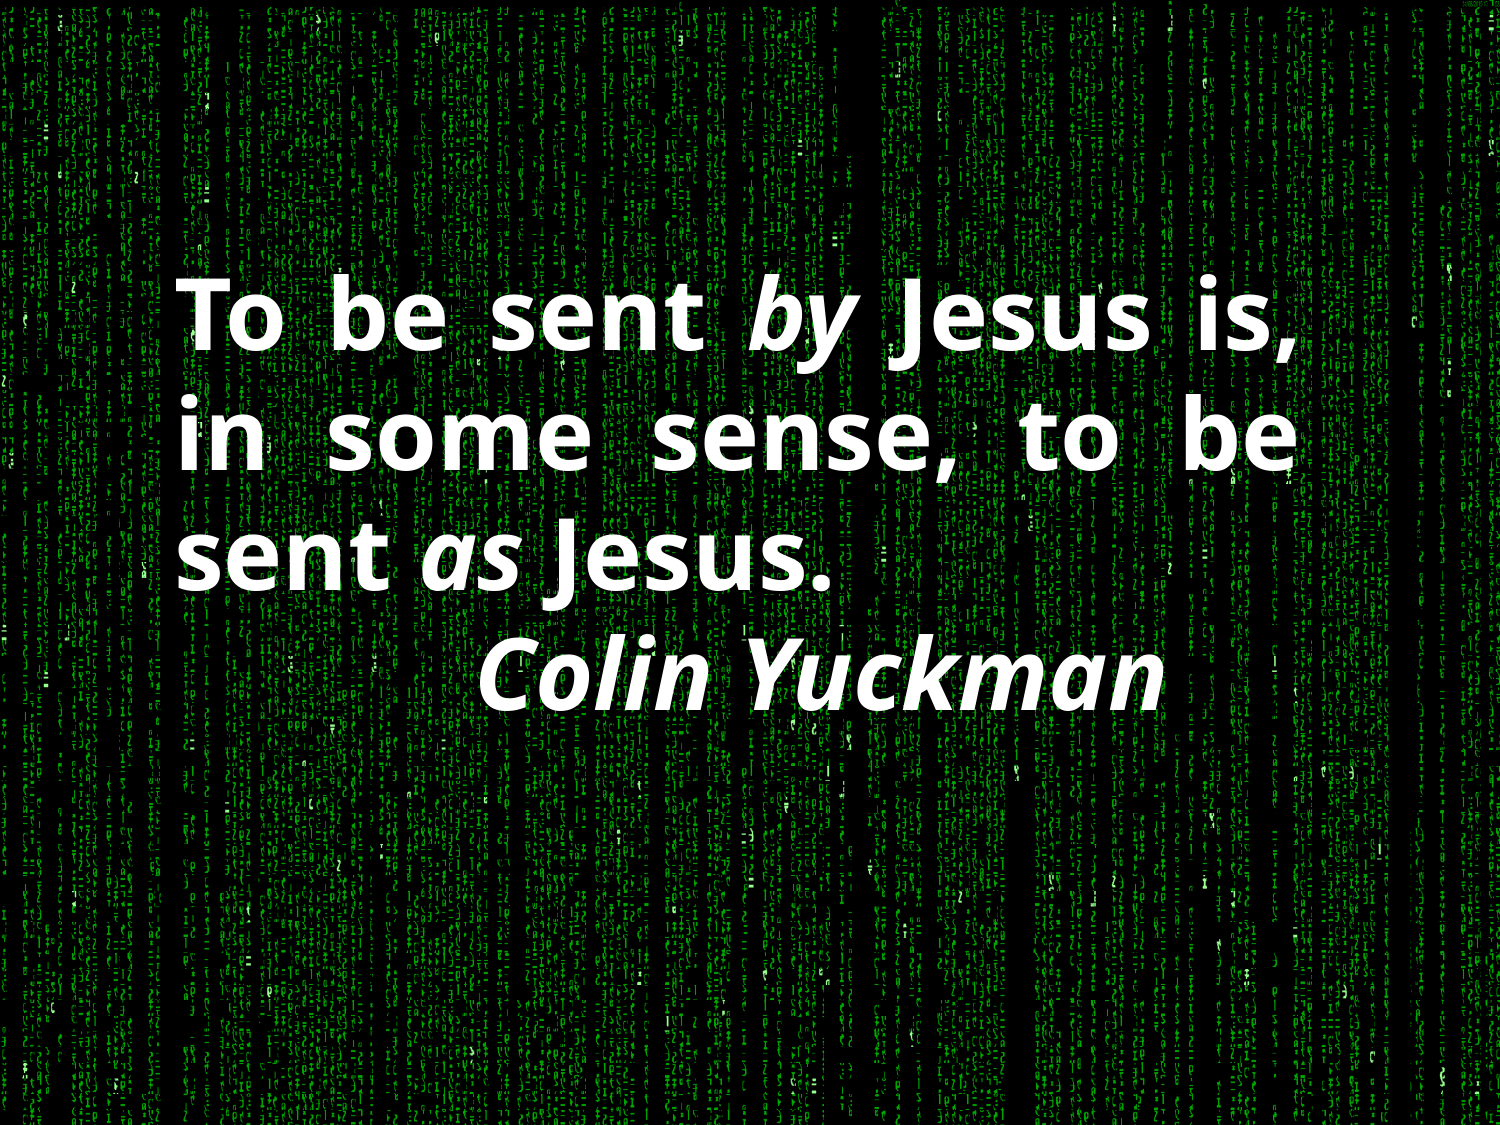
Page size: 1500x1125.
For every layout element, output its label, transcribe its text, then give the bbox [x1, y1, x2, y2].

picture [0, 0, 1500, 1125]
text_box To be sent by Jesus is, in some sense, to be sent as Jesus. Colin Yuckman [159, 243, 1317, 738]
